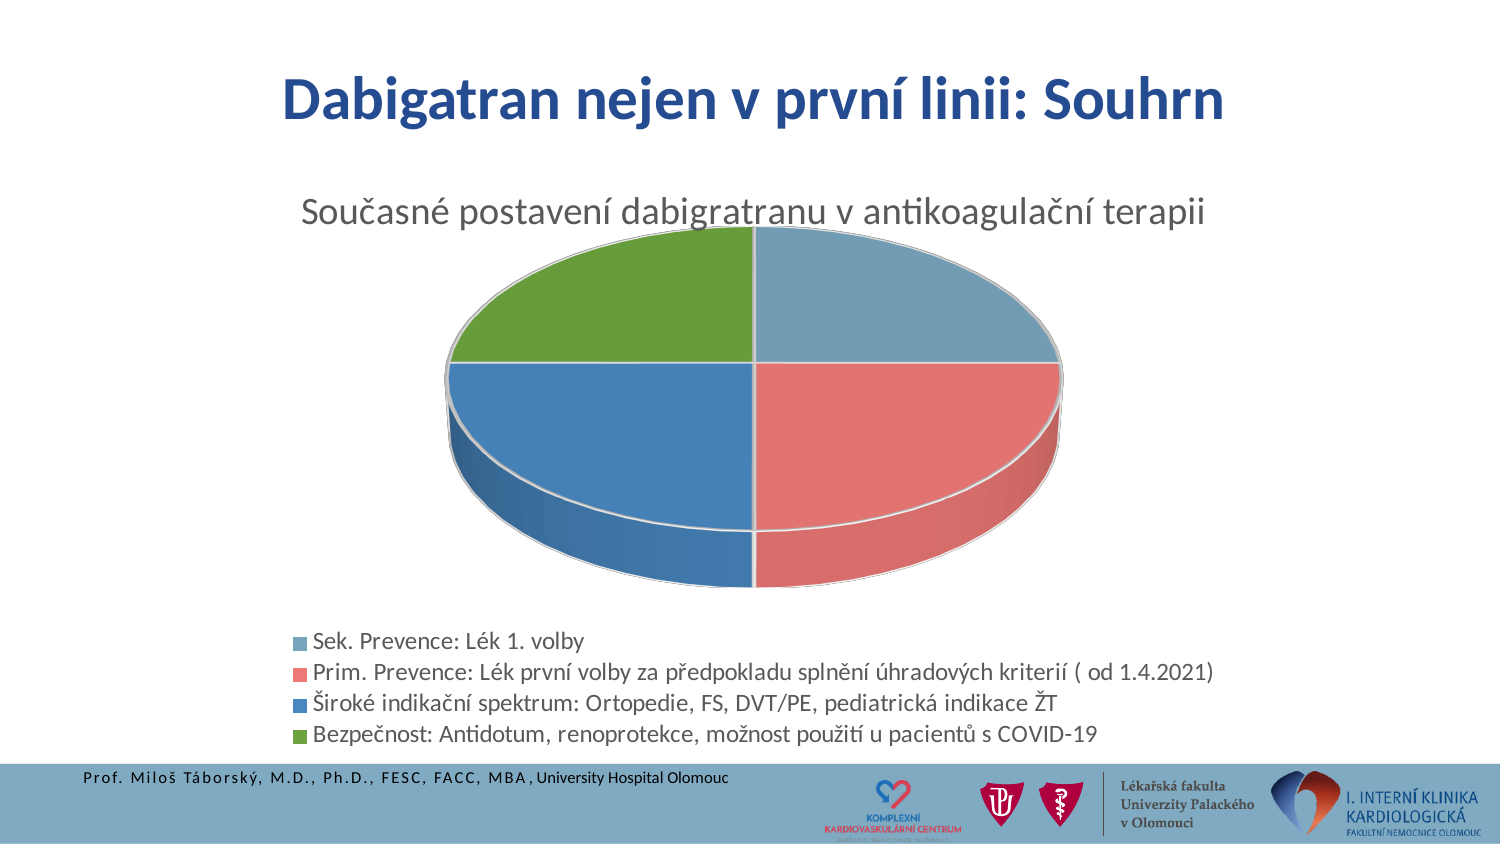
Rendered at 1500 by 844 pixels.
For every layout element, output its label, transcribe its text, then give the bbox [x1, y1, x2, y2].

picture [1271, 771, 1481, 836]
title Dabigatran nejen v první linii: Souhrn [75, 61, 1434, 137]
list Prof. Miloš Táborský, M.D., Ph.D., FESC, FACC, MBA, University Hospital Olomouc [75, 765, 825, 828]
picture [825, 779, 961, 842]
chart [74, 162, 1434, 756]
